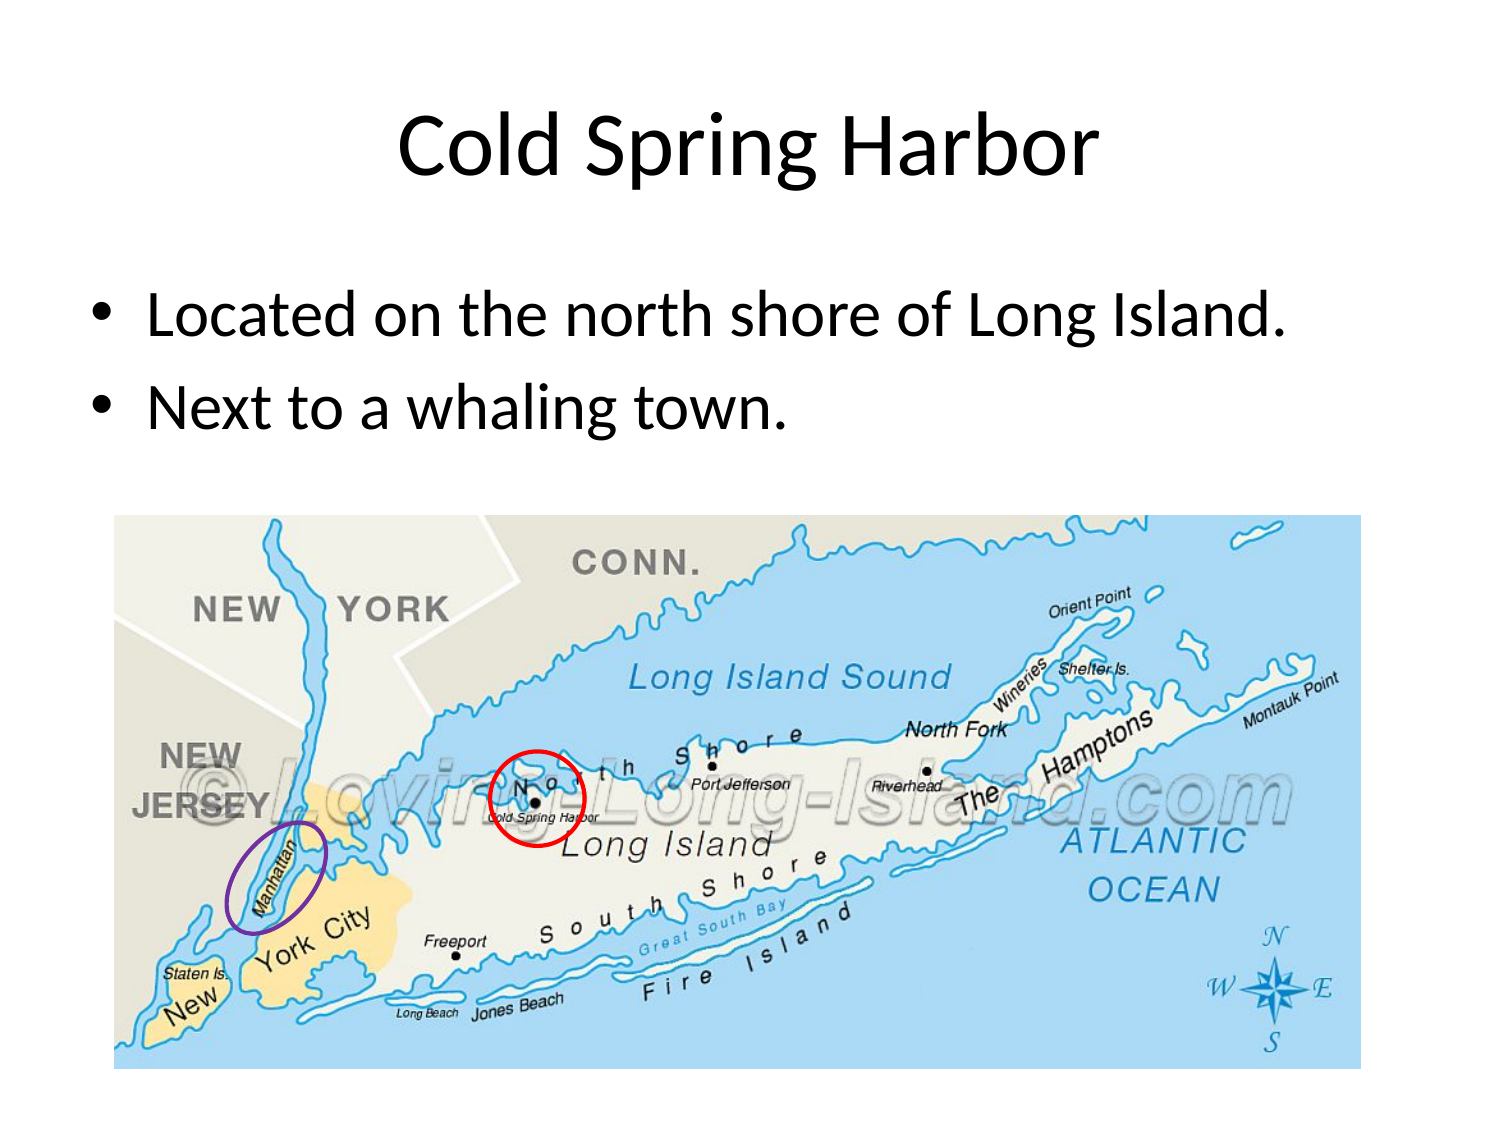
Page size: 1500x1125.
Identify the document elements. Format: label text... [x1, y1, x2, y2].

list Located on the north shore of Long Island. Next to a whaling town. [75, 262, 1425, 1005]
picture [114, 514, 1361, 1069]
title Cold Spring Harbor [75, 45, 1425, 233]
